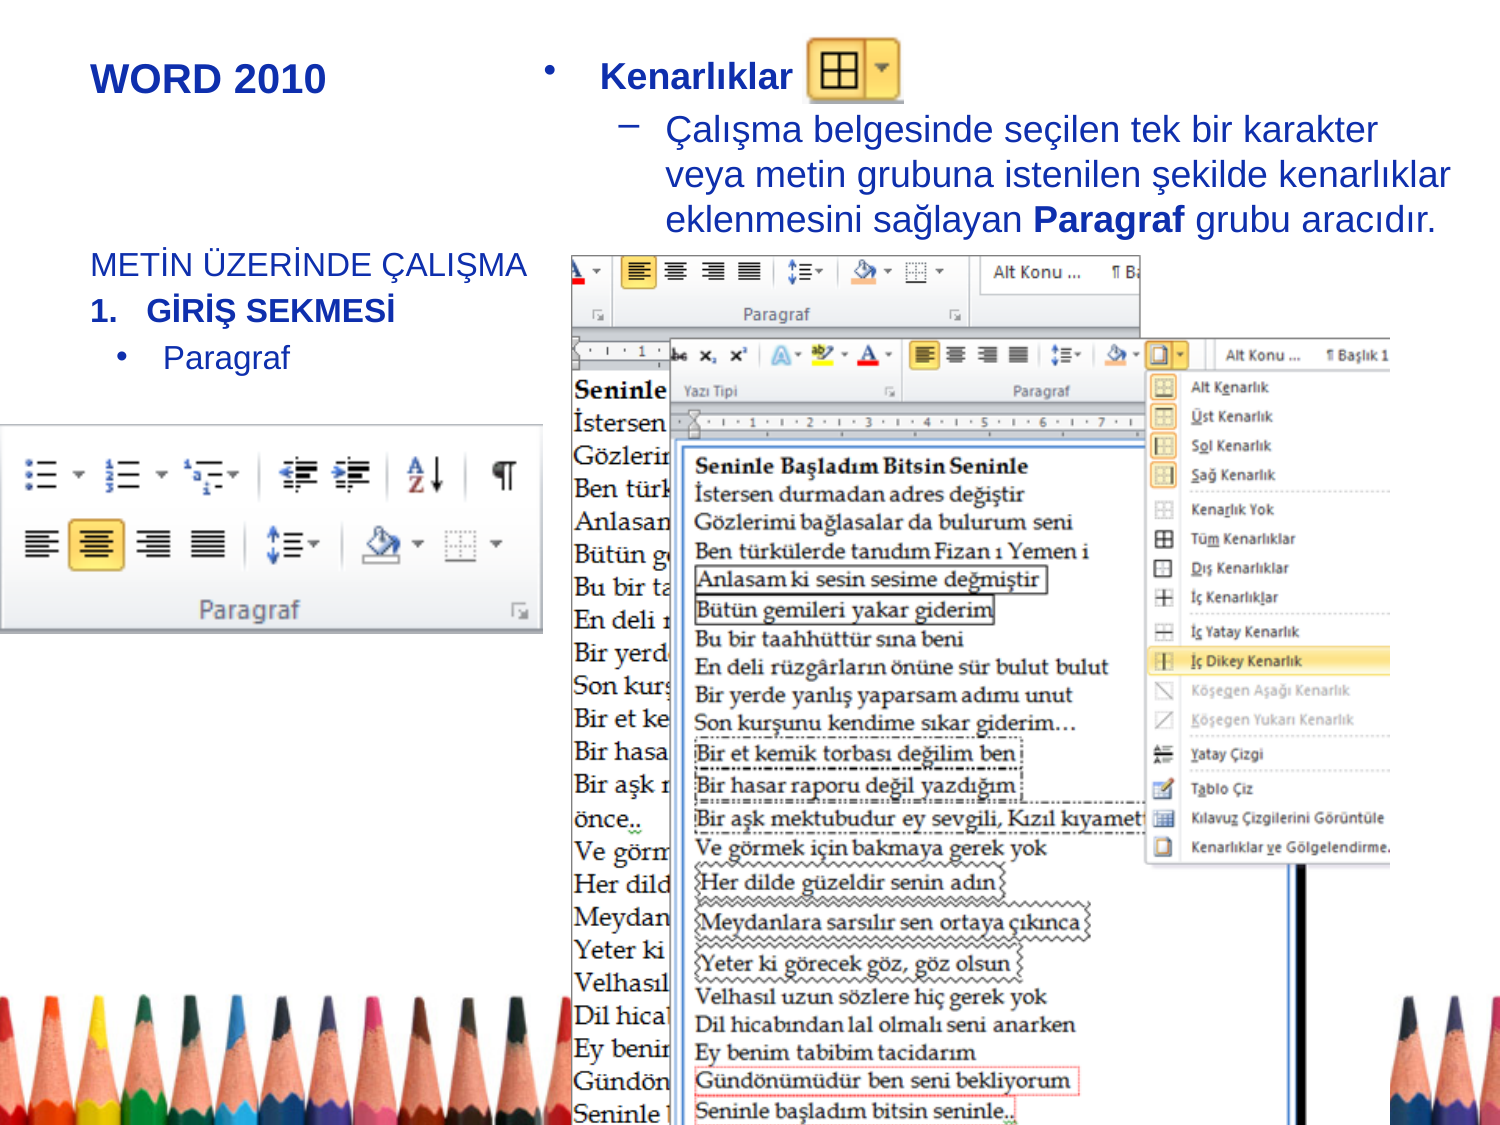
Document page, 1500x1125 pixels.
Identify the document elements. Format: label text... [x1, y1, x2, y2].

picture [0, 1, 1500, 1125]
title WORD 2010 [75, 44, 528, 235]
list METİN ÜZERİNDE ÇALIŞMA Giriş Sekmesi Paragraf [75, 235, 569, 404]
list Kenarlıklar Çalışma belgesinde seçilen tek bir karakter veya metin grubuna istenilen şekilde kenarlıklar eklenmesini sağlayan Paragraf grubu aracıdır. [528, 44, 1479, 255]
